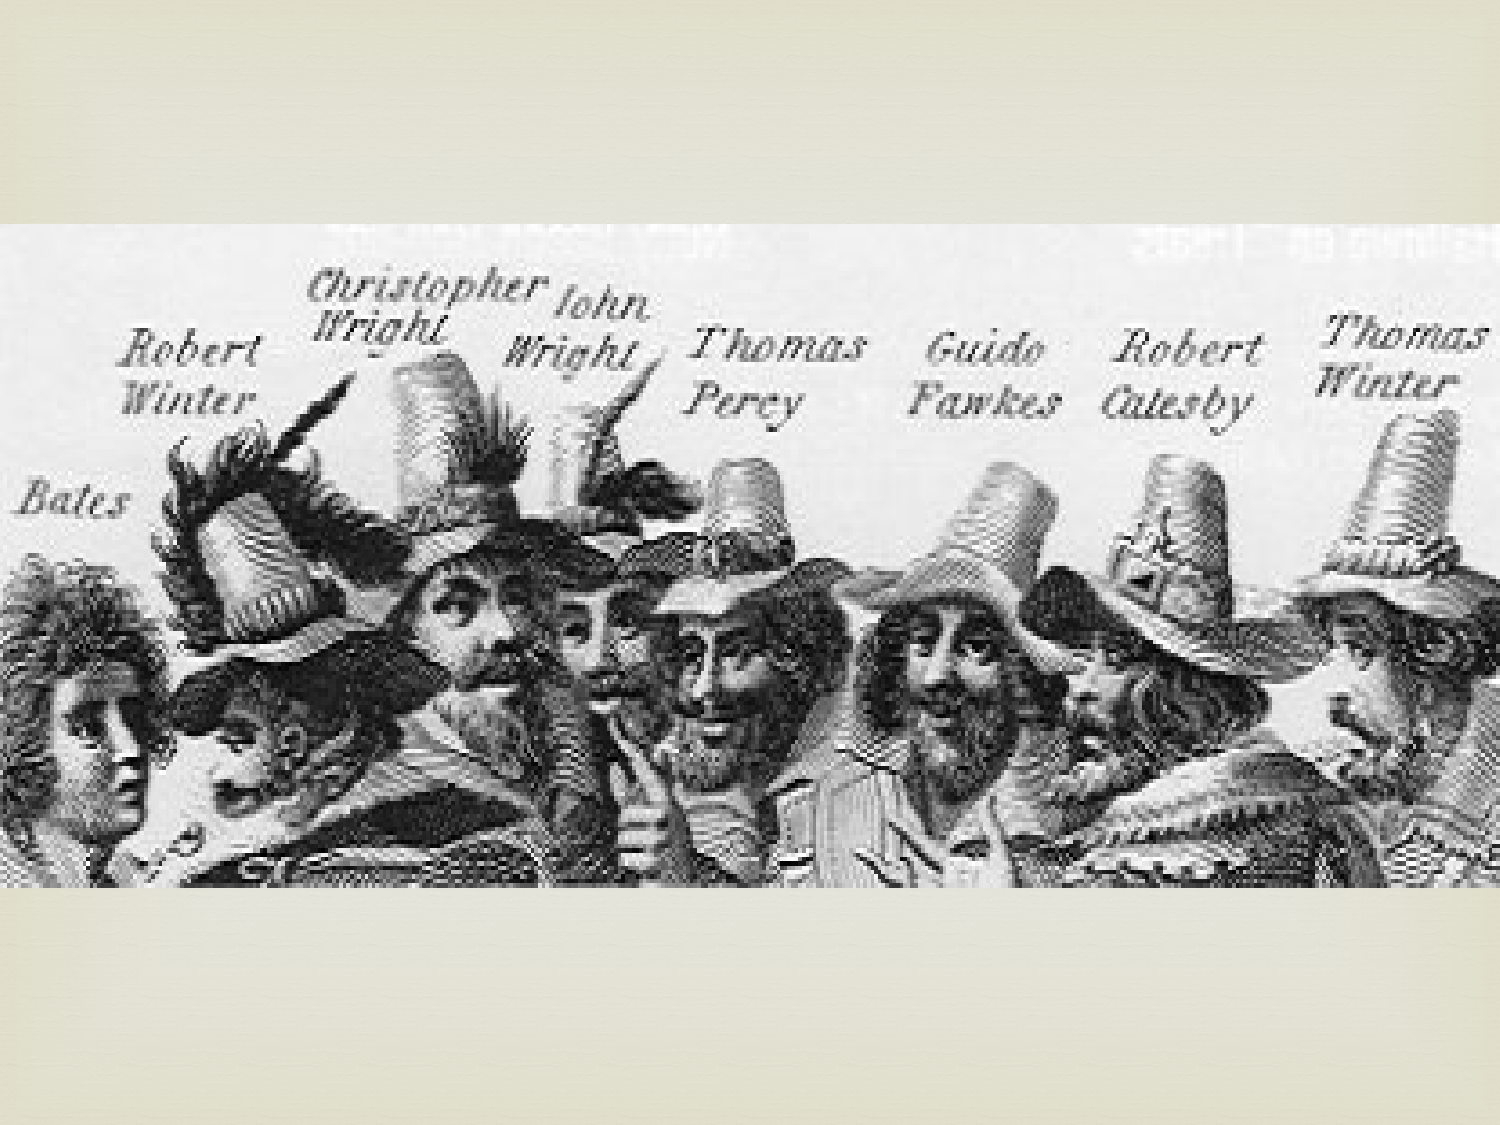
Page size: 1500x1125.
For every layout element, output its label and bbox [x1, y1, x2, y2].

picture [0, 224, 1500, 888]
